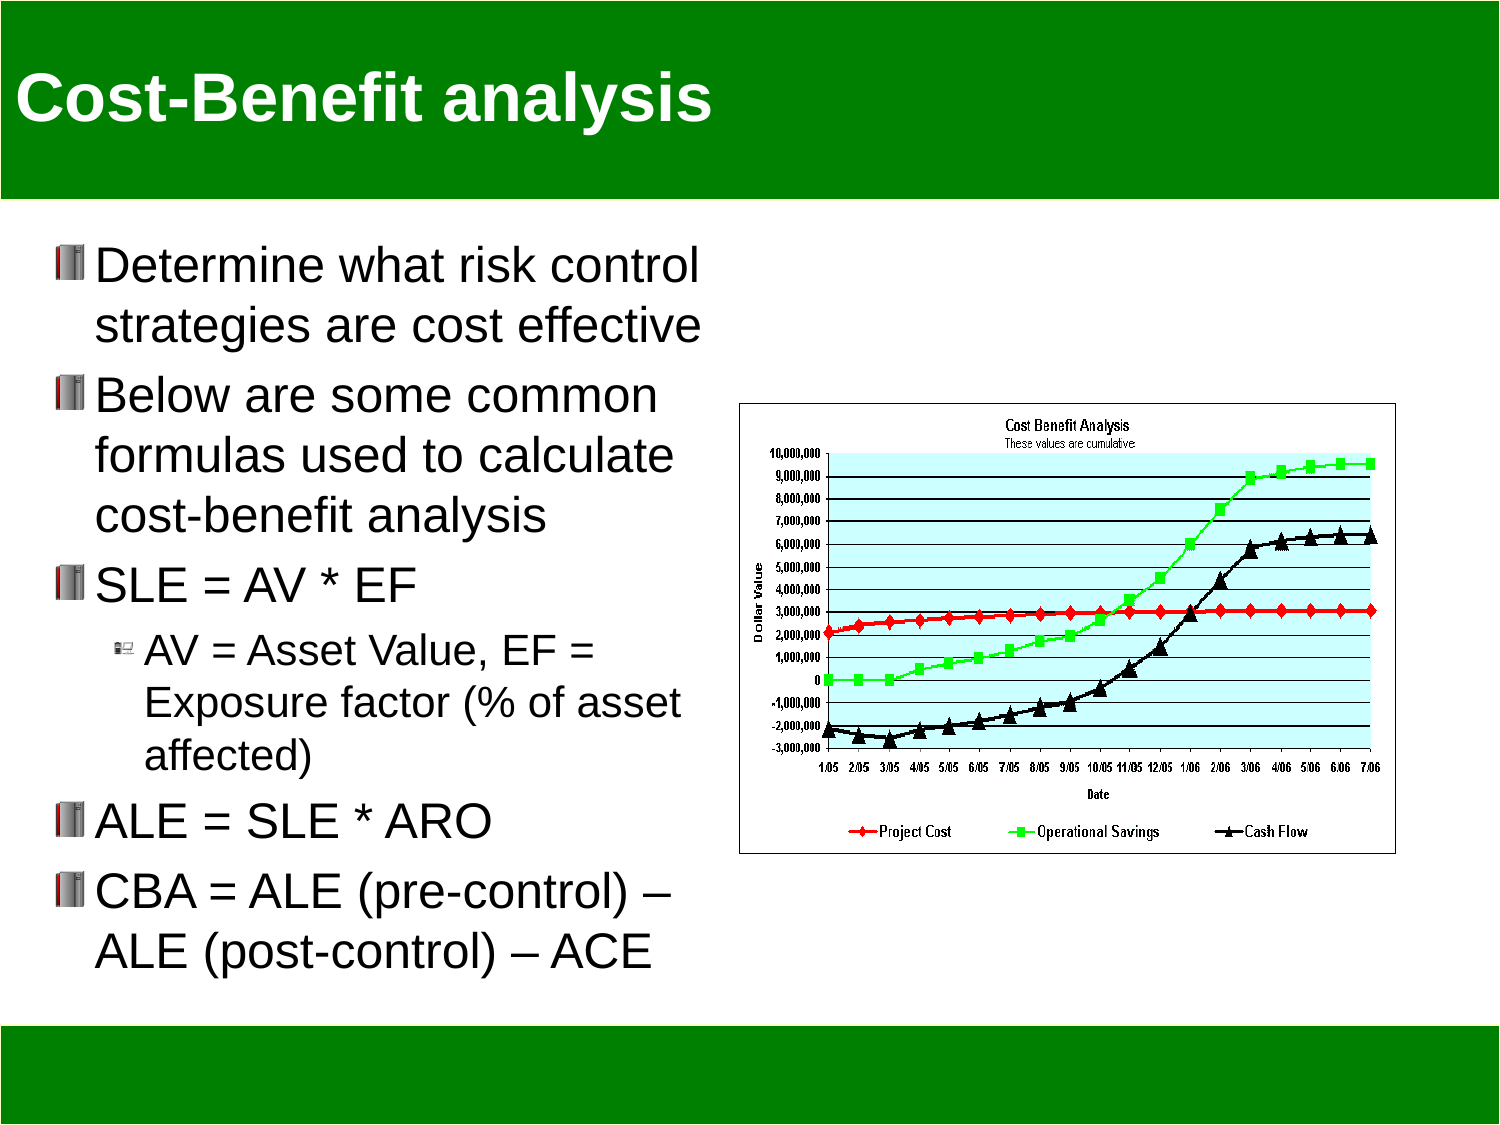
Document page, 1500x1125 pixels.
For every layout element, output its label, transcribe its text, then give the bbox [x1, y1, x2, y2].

title Cost-Benefit analysis [0, 0, 1500, 188]
picture [52, 564, 88, 600]
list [734, 397, 1401, 861]
picture [52, 871, 88, 907]
picture [108, 632, 140, 663]
picture [52, 374, 88, 410]
picture [52, 801, 88, 837]
list Determine what risk control strategies are cost effective Below are some common formulas used to calculate cost-benefit analysis SLE = AV * EF AV = Asset Value, EF = Exposure factor (% of asset affected) ALE = SLE * ARO CBA = ALE (pre-control) – ALE (post-control) – ACE [37, 224, 744, 1013]
picture [52, 244, 88, 280]
